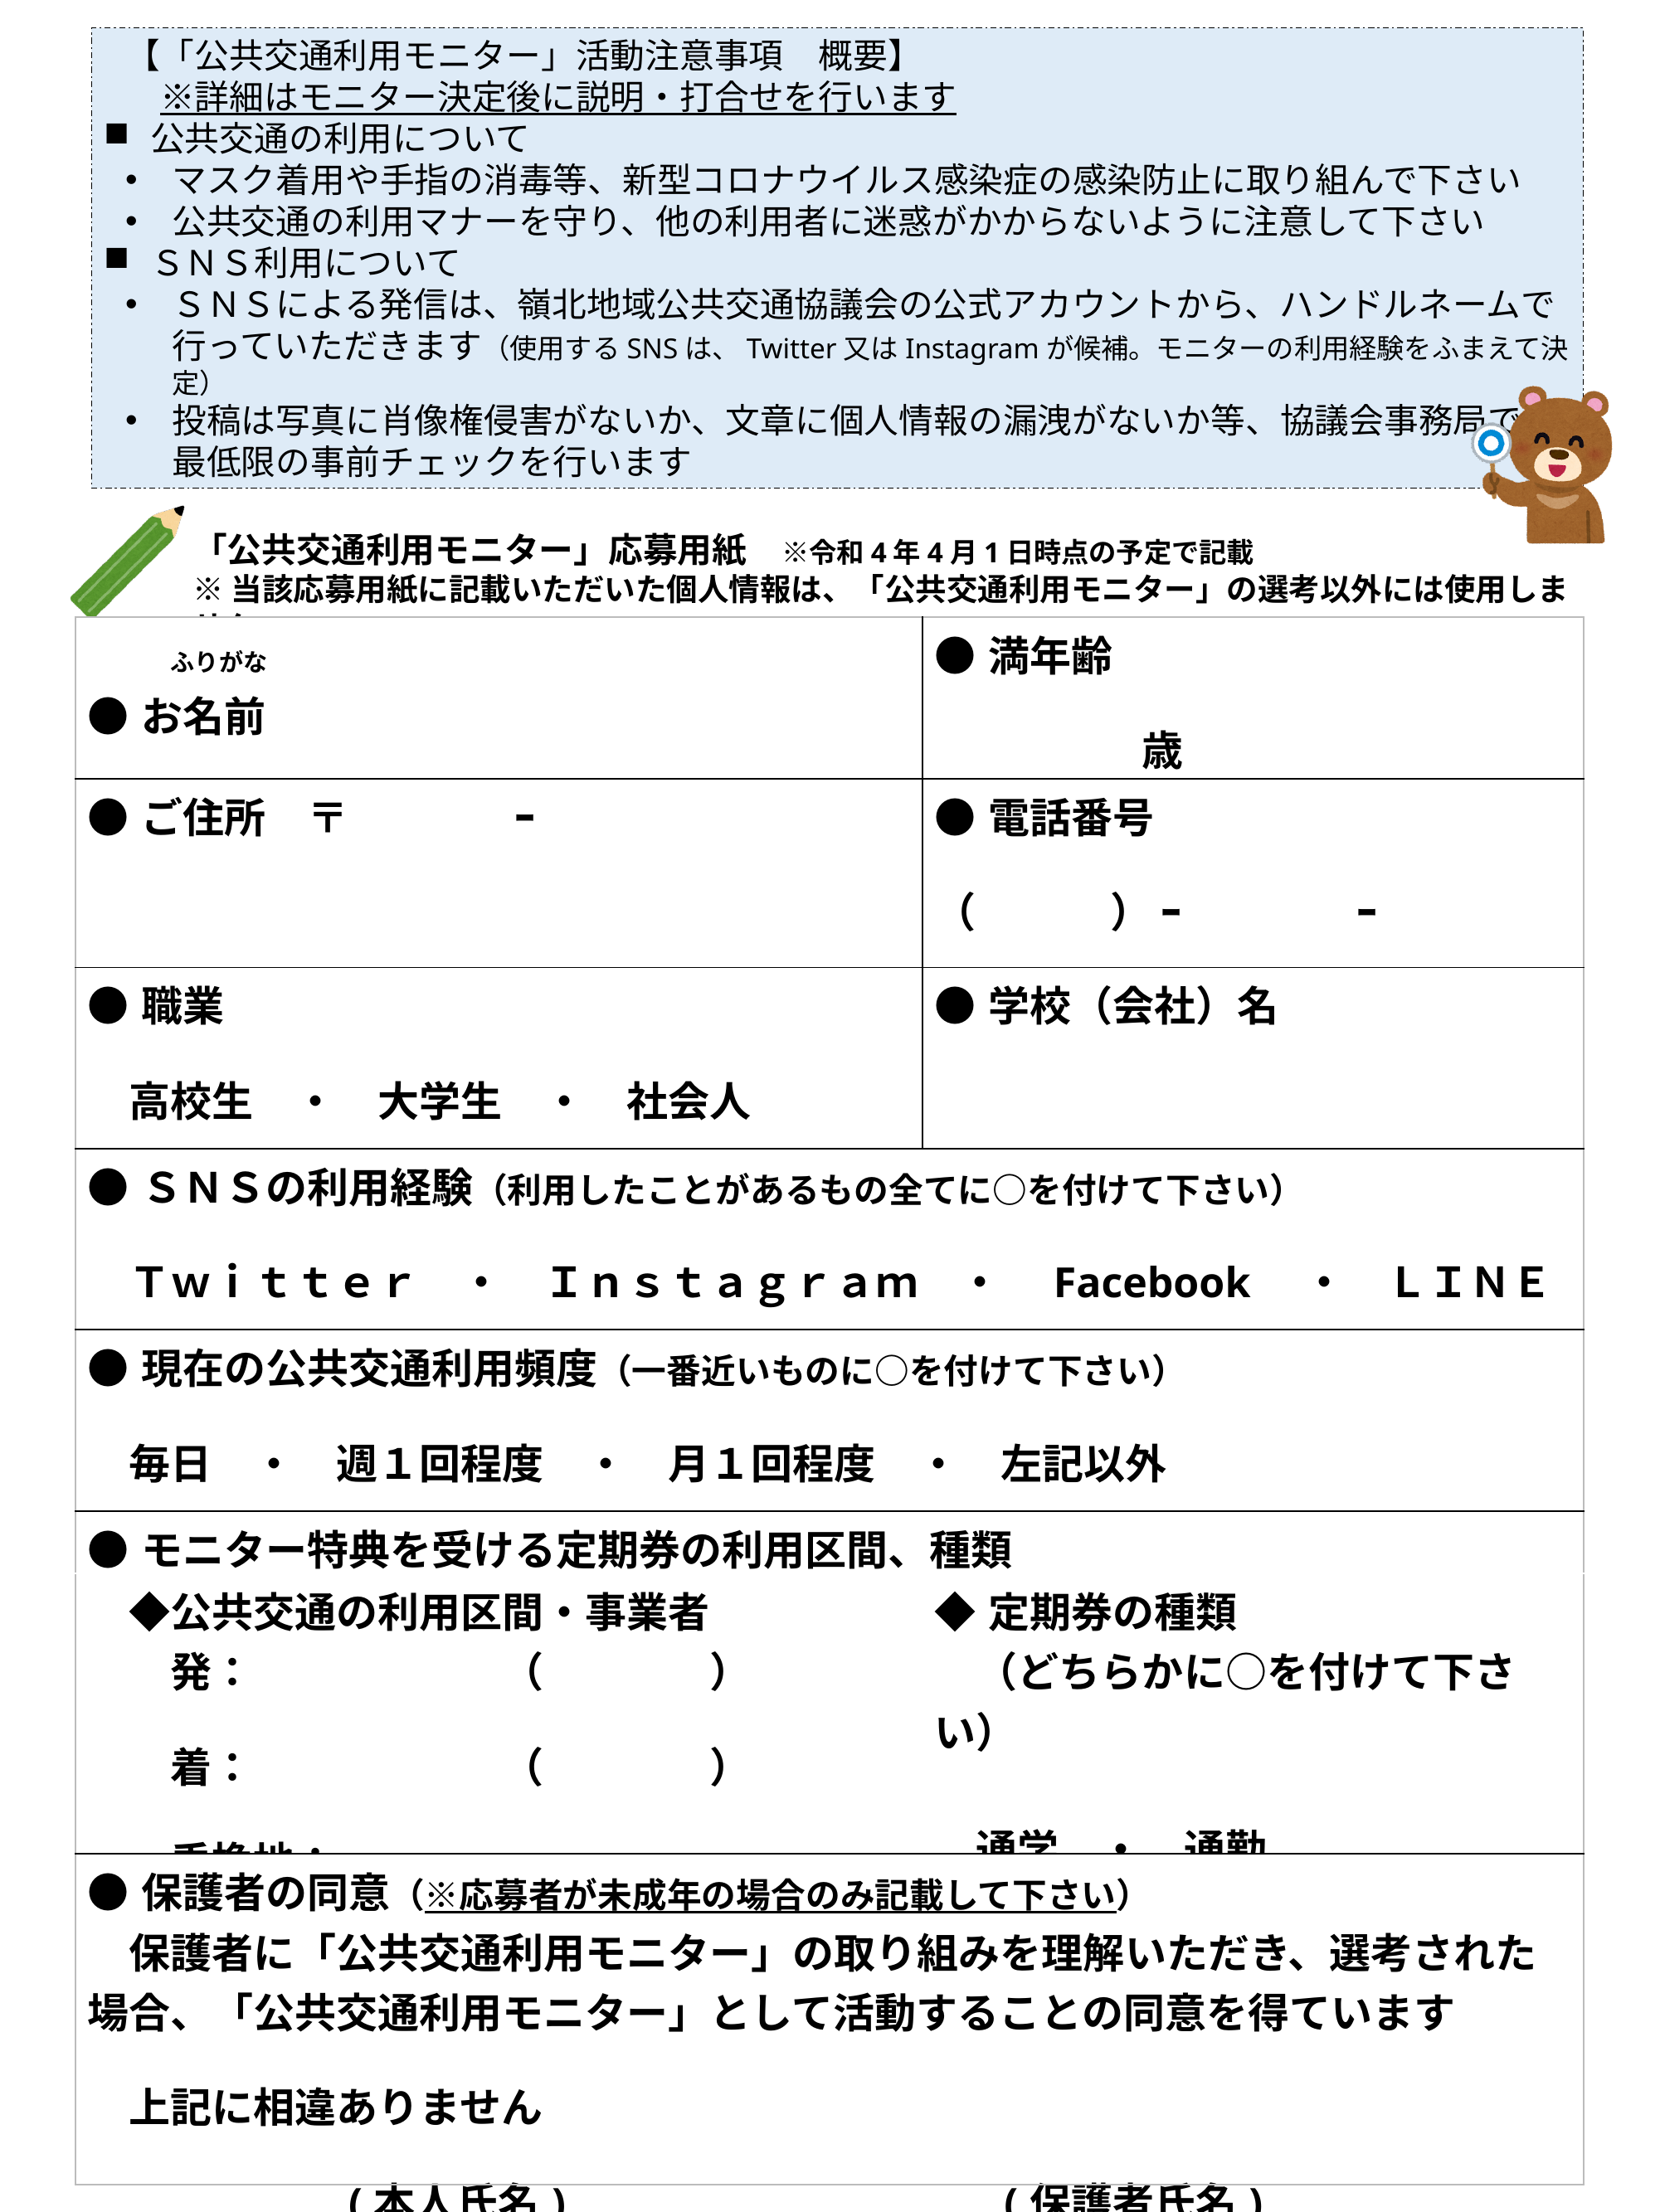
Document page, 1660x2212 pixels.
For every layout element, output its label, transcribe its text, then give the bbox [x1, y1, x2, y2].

table_cell ●現在の公共交通利用頻度（一番近いものに○を付けて下さい） 毎日 ・ 週１回程度 ・ 月１回程度 ・ 左記以外 [76, 1330, 1583, 1510]
table_cell ●職業 高校生 ・ 大学生 ・ 社会人 [76, 968, 922, 1148]
table_header ふりがな ●お名前 [76, 618, 922, 778]
table_header ●満年齢 歳 [923, 618, 1583, 778]
table_cell ●学校（会社）名 [923, 968, 1583, 1148]
table_cell ◆公共交通の利用区間・事業者 発： （ ） 着： （ ） 乗換地： [76, 1574, 922, 1853]
table_cell ●ご住所 〒 ｰ [76, 780, 922, 967]
text_box 「公共交通利用モニター」応募用紙 ※令和4年4月1日時点の予定で記載 ※当該応募用紙に記載いただいた個人情報は、「公共交通利用モニター」の選考以外には使用しません。 [187, 522, 1582, 616]
picture [1466, 382, 1619, 549]
table_cell ◆定期券の種類 （どちらかに○を付けて下さい） 通学 ・ 通勤 [923, 1574, 1583, 1853]
table_cell ●ＳＮＳの利用経験（利用したことがあるもの全てに○を付けて下さい） Ｔｗｉｔｔｅｒ ・ Ｉｎｓｔａｇｒａｍ ・ Facebook ・ ＬＩＮＥ [76, 1150, 1583, 1329]
text_box 【「公共交通利用モニター」活動注意事項 概要】 ※詳細はモニター決定後に説明・打合せを行います 公共交通の利用について マスク着用や手指の消毒等、新型コロナウイルス感染症の感染防止に取り組んで下さい 公共交通の利用マナーを守り、他の利用者に迷惑がかからないように注意して下さい ＳＮＳ利用について ＳＮＳによる発信は、嶺北地域公共交通協議会の公式アカウントから、ハンドルネームで 行っていただきます（使用するSNSは、Twitter又はInstagramが候補。モニターの利用経験をふまえて決定） 投稿は写真に肖像権侵害がないか、文章に個人情報の漏洩がないか等、協議会事務局で 最低限の事前チェックを行います [91, 27, 1584, 489]
table_cell ●電話番号 （ ） ｰ ｰ [923, 780, 1583, 967]
table_cell ●モニター特典を受ける定期券の利用区間、種類 [76, 1512, 1583, 1573]
table_cell ●保護者の同意（※応募者が未成年の場合のみ記載して下さい） 保護者に「公共交通利用モニター」の取り組みを理解いただき、選考された場合、「公共交通利用モニター」として活動することの同意を得ています 上記に相違ありません (本人氏名) (保護者氏名) [76, 1855, 1583, 2184]
picture [66, 503, 187, 624]
